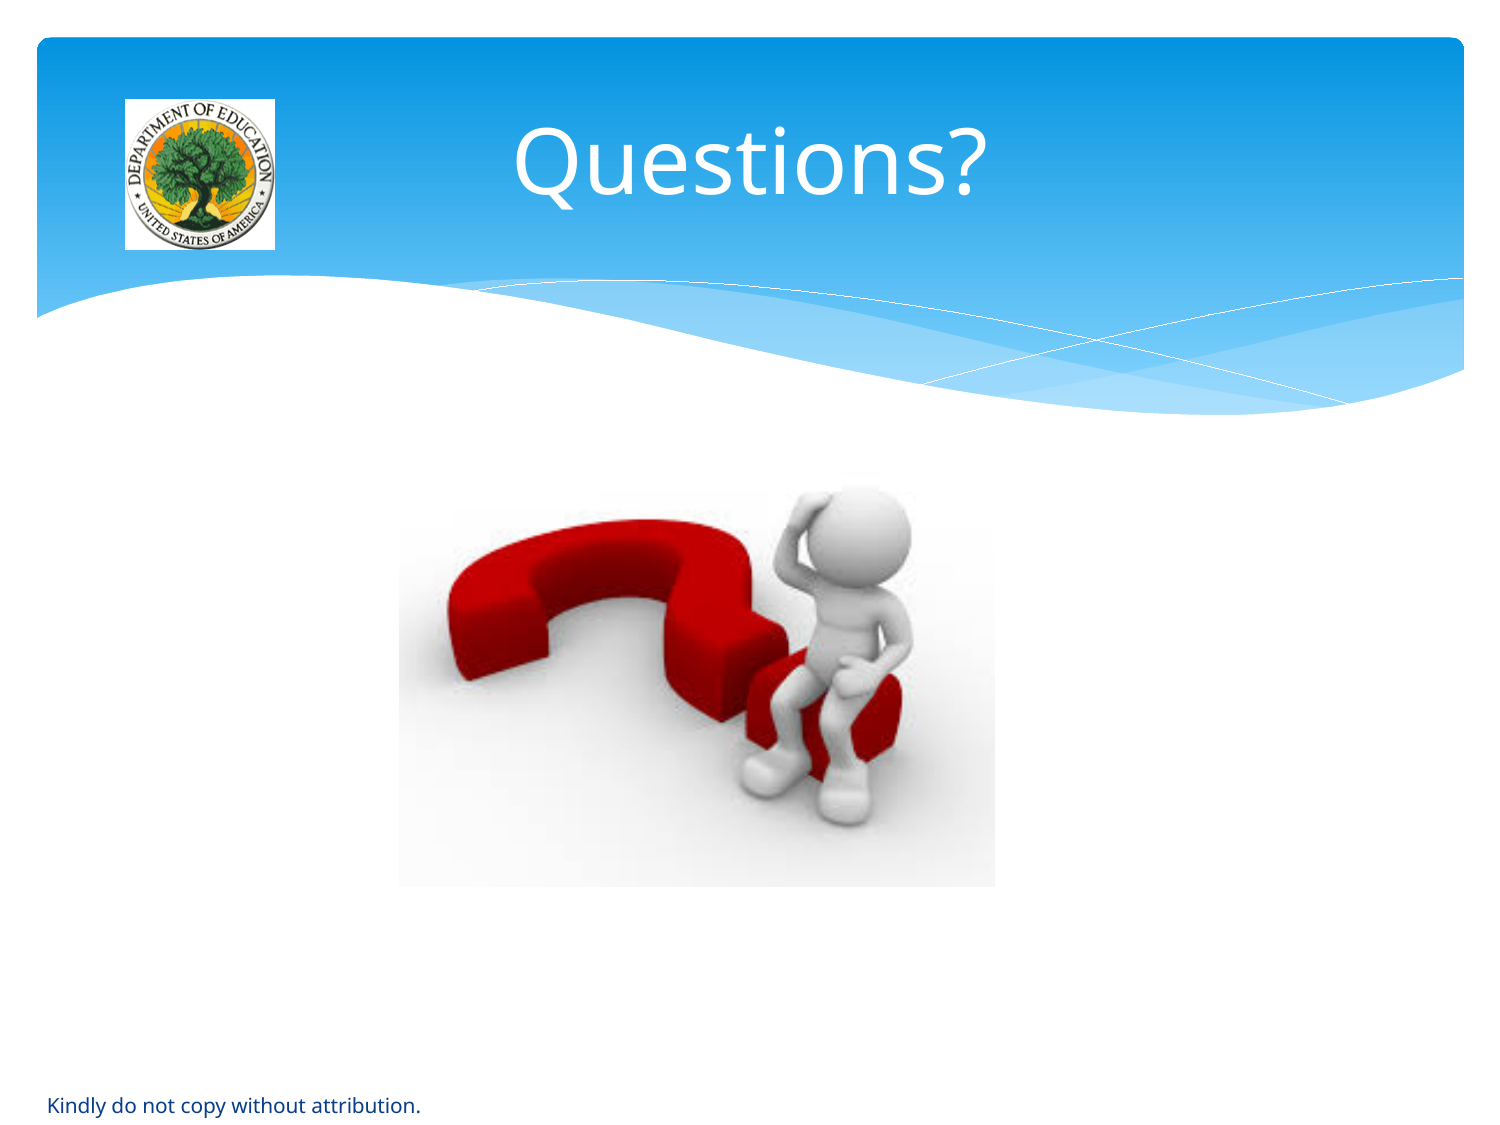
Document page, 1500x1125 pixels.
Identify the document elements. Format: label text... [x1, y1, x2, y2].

title Questions? [75, 55, 1425, 261]
picture [124, 99, 276, 251]
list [399, 437, 995, 887]
footer Kindly do not copy without attribution. [31, 1065, 653, 1125]
